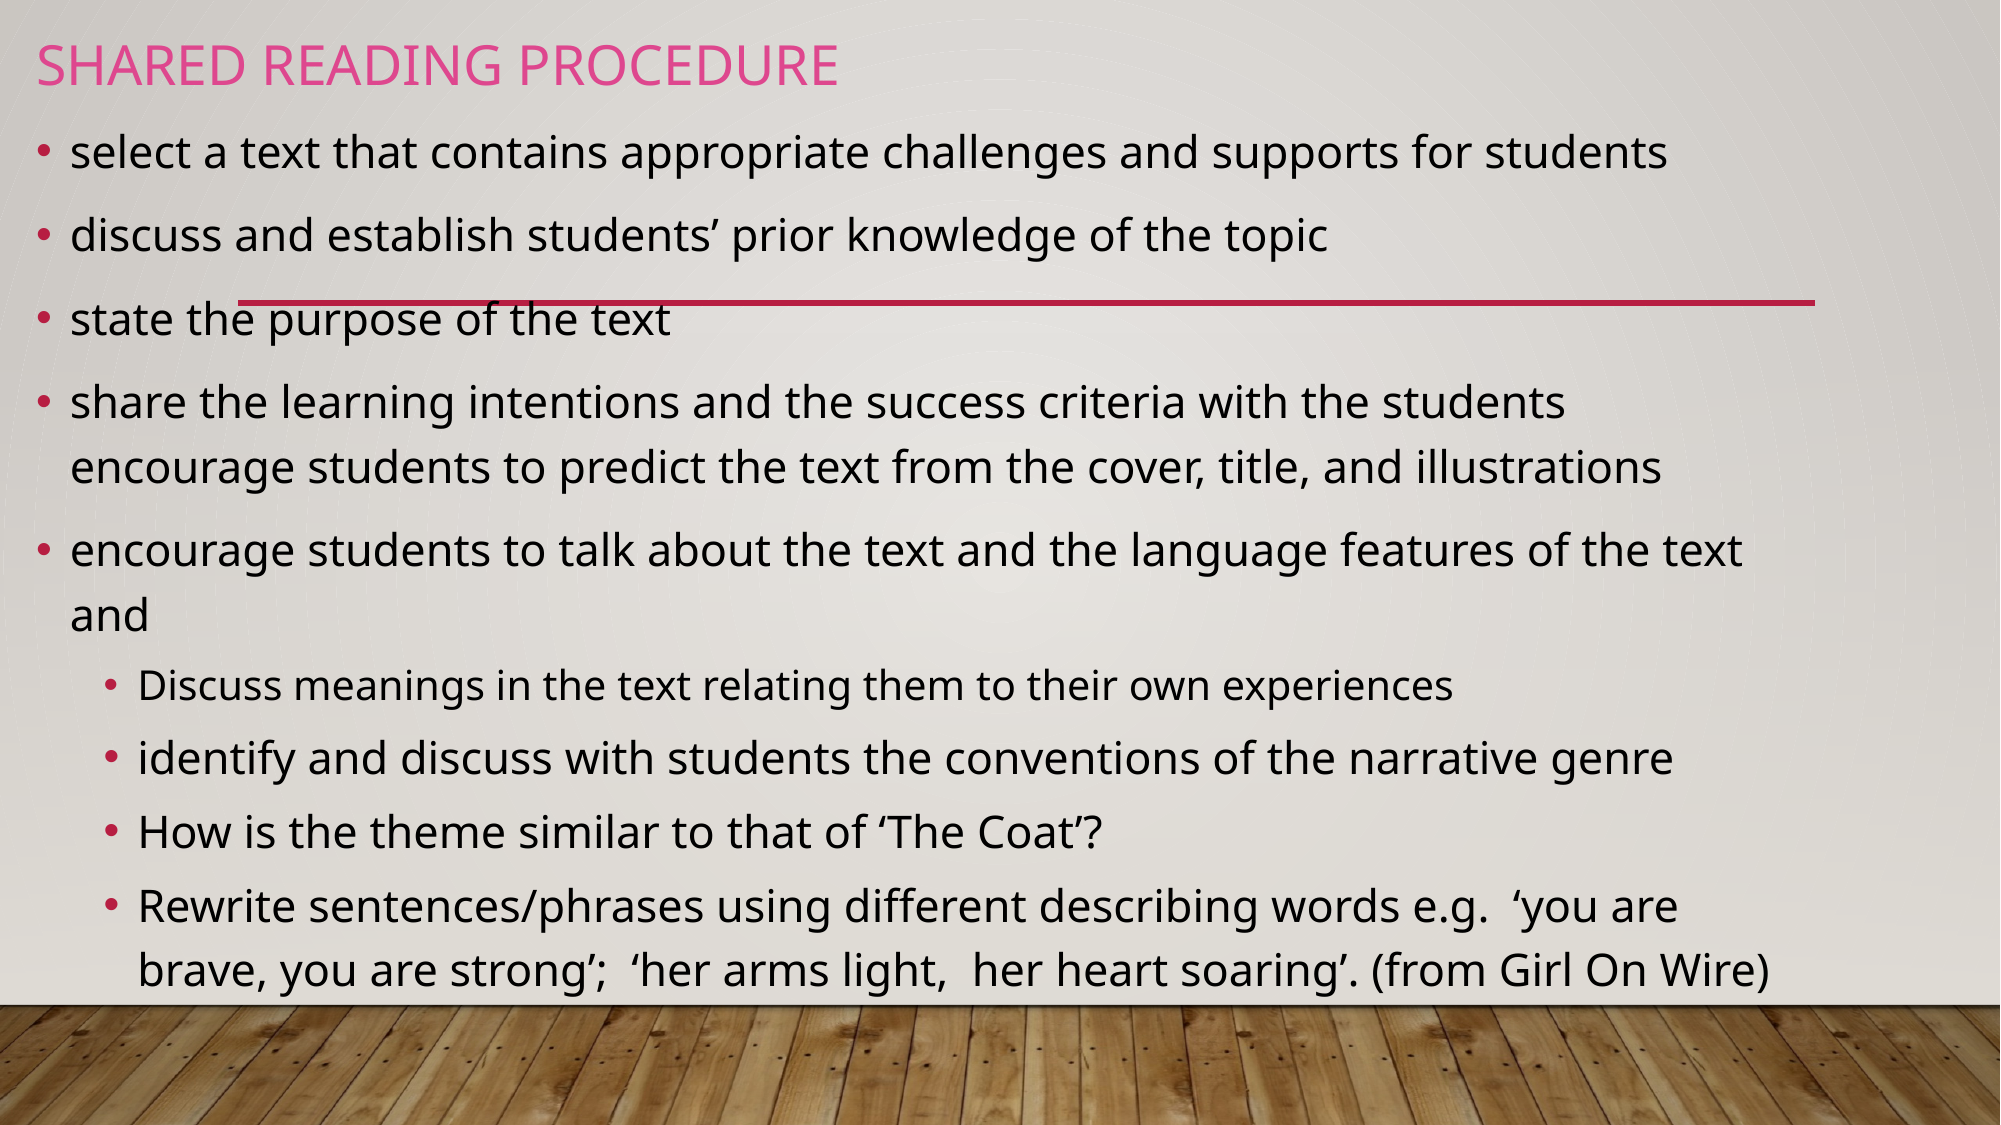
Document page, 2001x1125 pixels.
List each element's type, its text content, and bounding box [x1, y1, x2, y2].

picture [0, 1005, 2000, 1125]
list select a text that contains appropriate challenges and supports for students discuss and establish students’ prior knowledge of the topic state the purpose of the text share the learning intentions and the success criteria with the students encourage students to predict the text from the cover, title, and illustrations encourage students to talk about the text and the language features of the text and Discuss meanings in the text relating them to their own experiences identify and discuss with students the conventions of the narrative genre How is the theme similar to that of ‘The Coat’? Rewrite sentences/phrases using different describing words e.g. ‘you are brave, you are strong’; ‘her arms light, her heart soaring’. (from Girl On Wire) [21, 104, 1814, 1011]
title Shared Reading Procedure [21, 29, 1814, 104]
